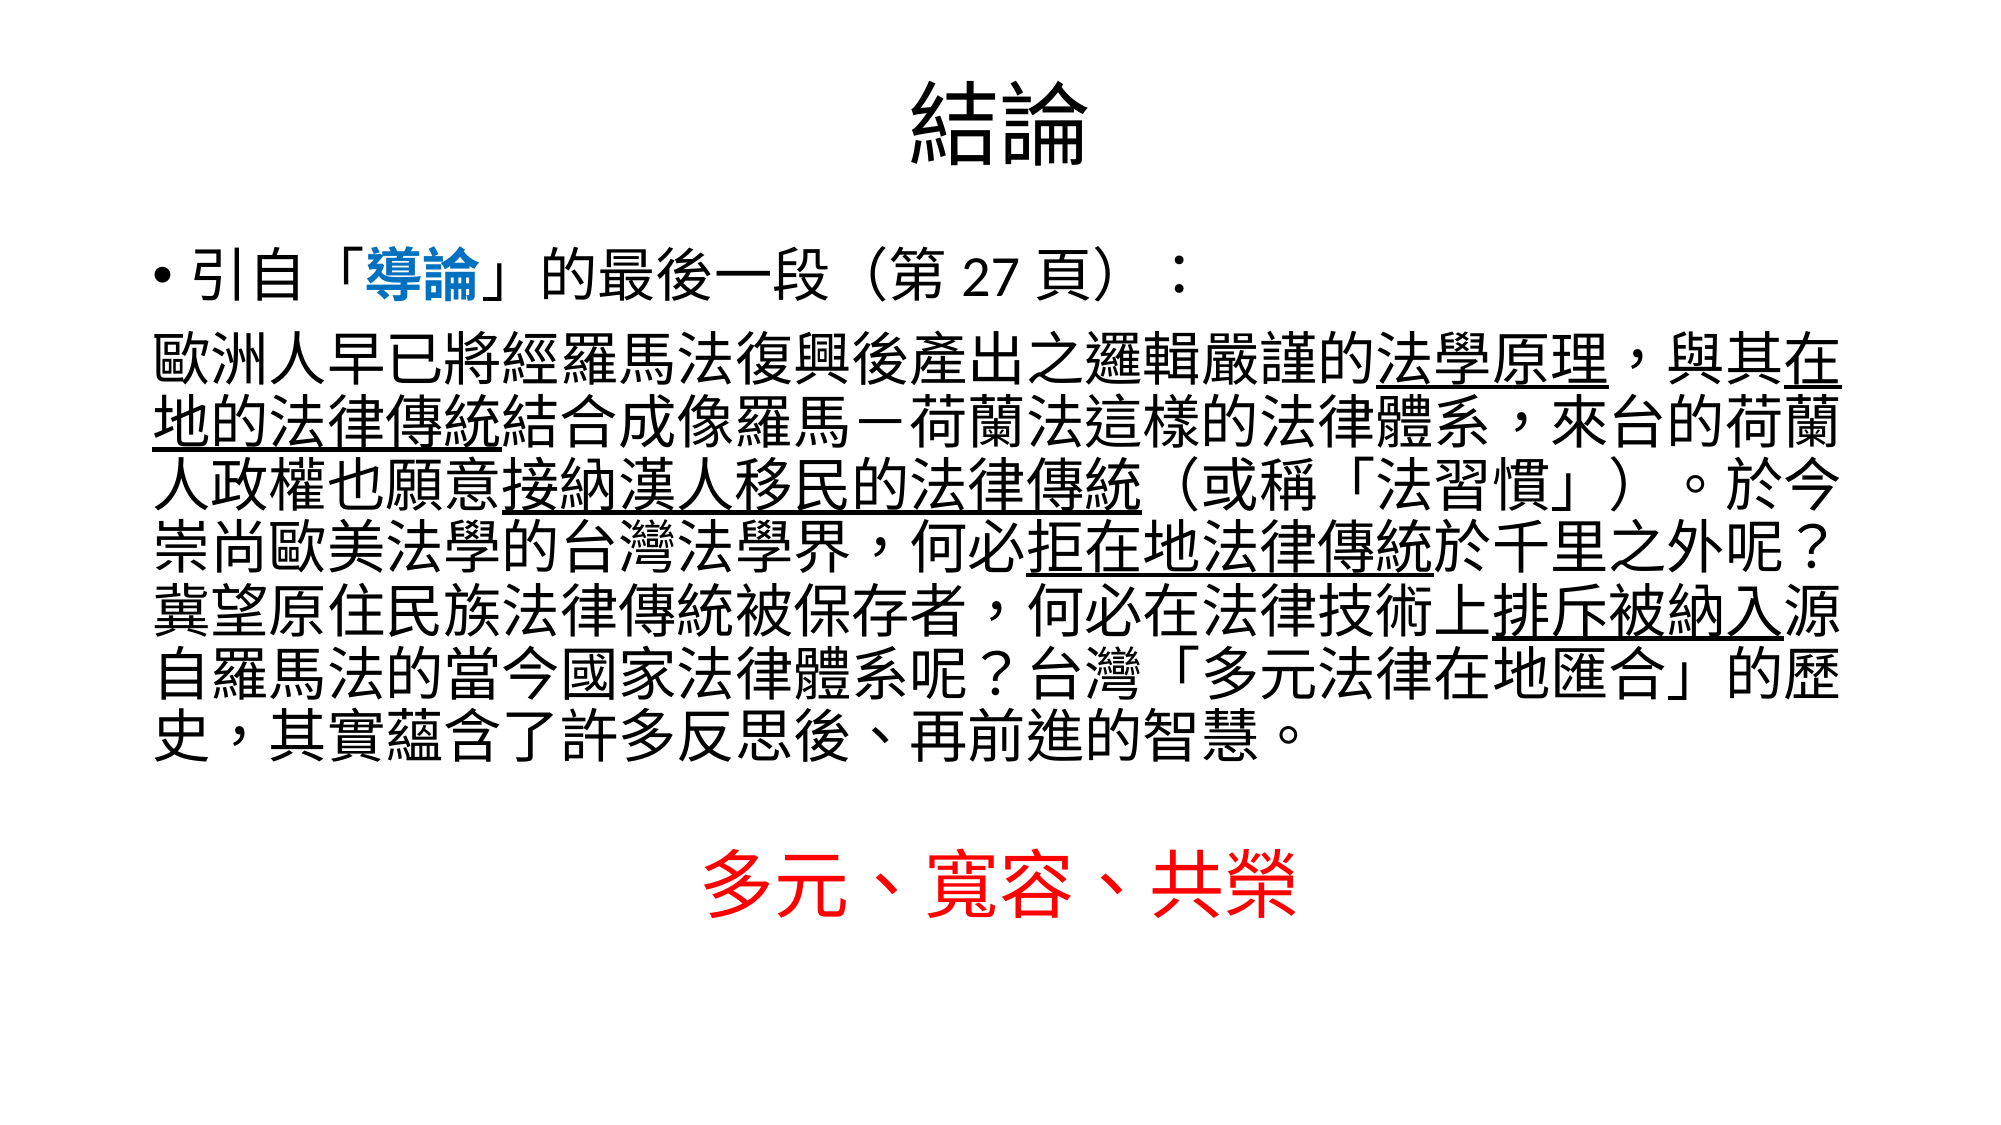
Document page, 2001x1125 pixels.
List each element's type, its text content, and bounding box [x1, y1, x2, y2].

list 引自「導論」的最後一段（第27頁）： 歐洲人早已將經羅馬法復興後產出之邏輯嚴謹的法學原理，與其在地的法律傳統結合成像羅馬－荷蘭法這樣的法律體系，來台的荷蘭人政權也願意接納漢人移民的法律傳統（或稱「法習慣」）。於今崇尚歐美法學的台灣法學界，何必拒在地法律傳統於千里之外呢？冀望原住民族法律傳統被保存者，何必在法律技術上排斥被納入源自羅馬法的當今國家法律體系呢？台灣「多元法律在地匯合」的歷史，其實蘊含了許多反思後、再前進的智慧。 多元、寬容、共榮 [137, 238, 1863, 1014]
title 結論 [137, 38, 1863, 220]
